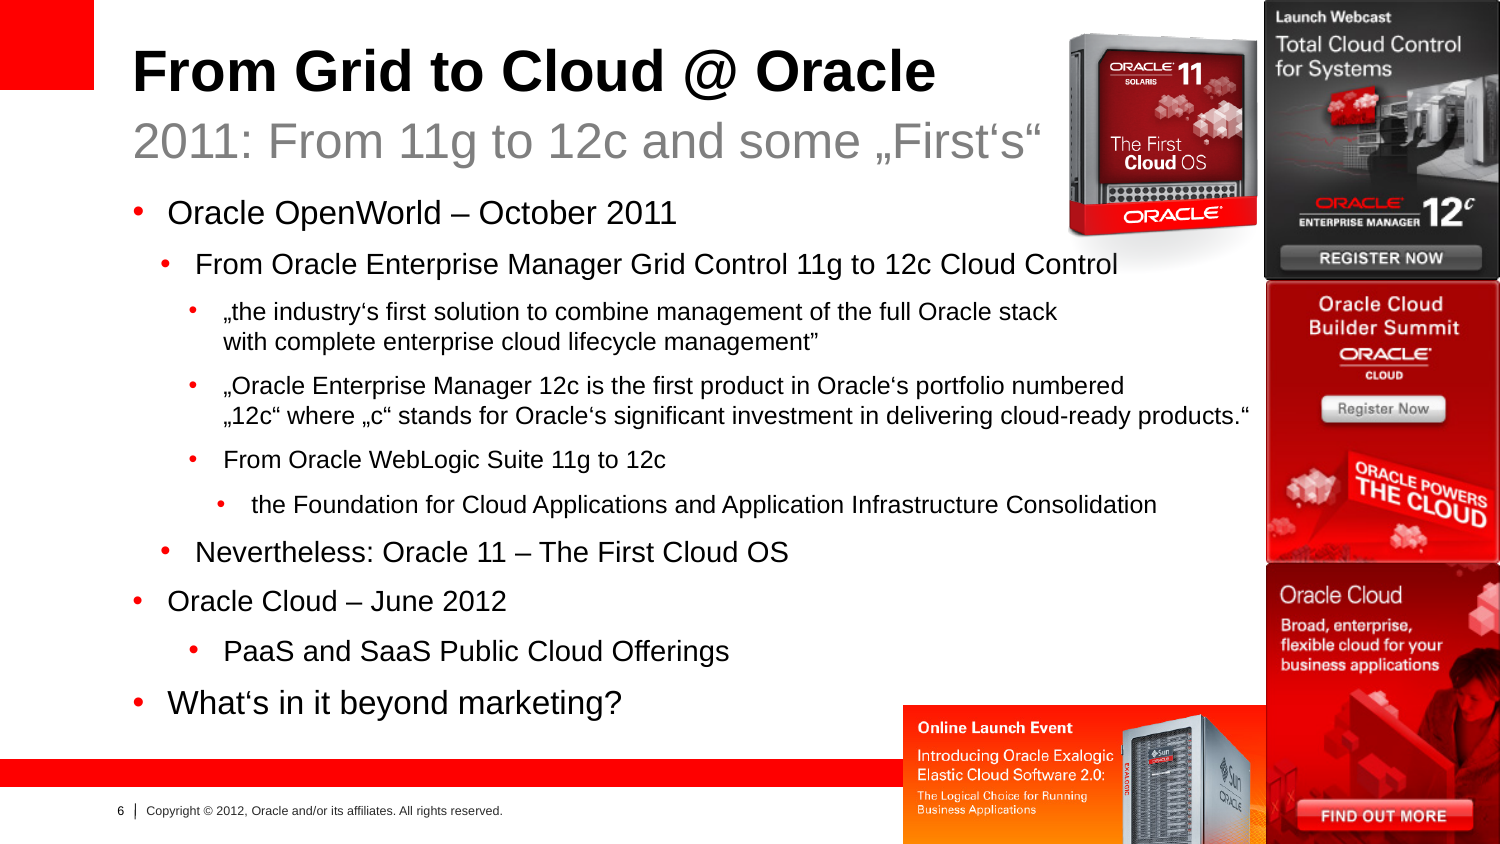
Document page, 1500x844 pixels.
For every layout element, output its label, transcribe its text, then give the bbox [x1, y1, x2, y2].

list 2011: From 11g to 12c and some „First‘s“ [132, 108, 1063, 161]
title From Grid to Cloud @ Oracle [132, 33, 1065, 104]
picture [1068, 31, 1259, 278]
text_box Oracle OpenWorld – October 2011 From Oracle Enterprise Manager Grid Control 11g to 12c Cloud Control „the industry‘s first solution to combine management of the full Oracle stack with complete enterprise cloud lifecycle management” „Oracle Enterprise Manager 12c is the first product in Oracle‘s portfolio numbered „12c“ where „c“ stands for Oracle‘s significant investment in delivering cloud-ready products.“ From Oracle WebLogic Suite 11g to 12c the Foundation for Cloud Applications and Application Infrastructure Consolidation Nevertheless: Oracle 11 – The First Cloud OS Oracle Cloud – June 2012 PaaS and SaaS Public Cloud Offerings What‘s in it beyond marketing? [132, 190, 1261, 732]
picture [0, 279, 1500, 844]
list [1264, 0, 1500, 280]
